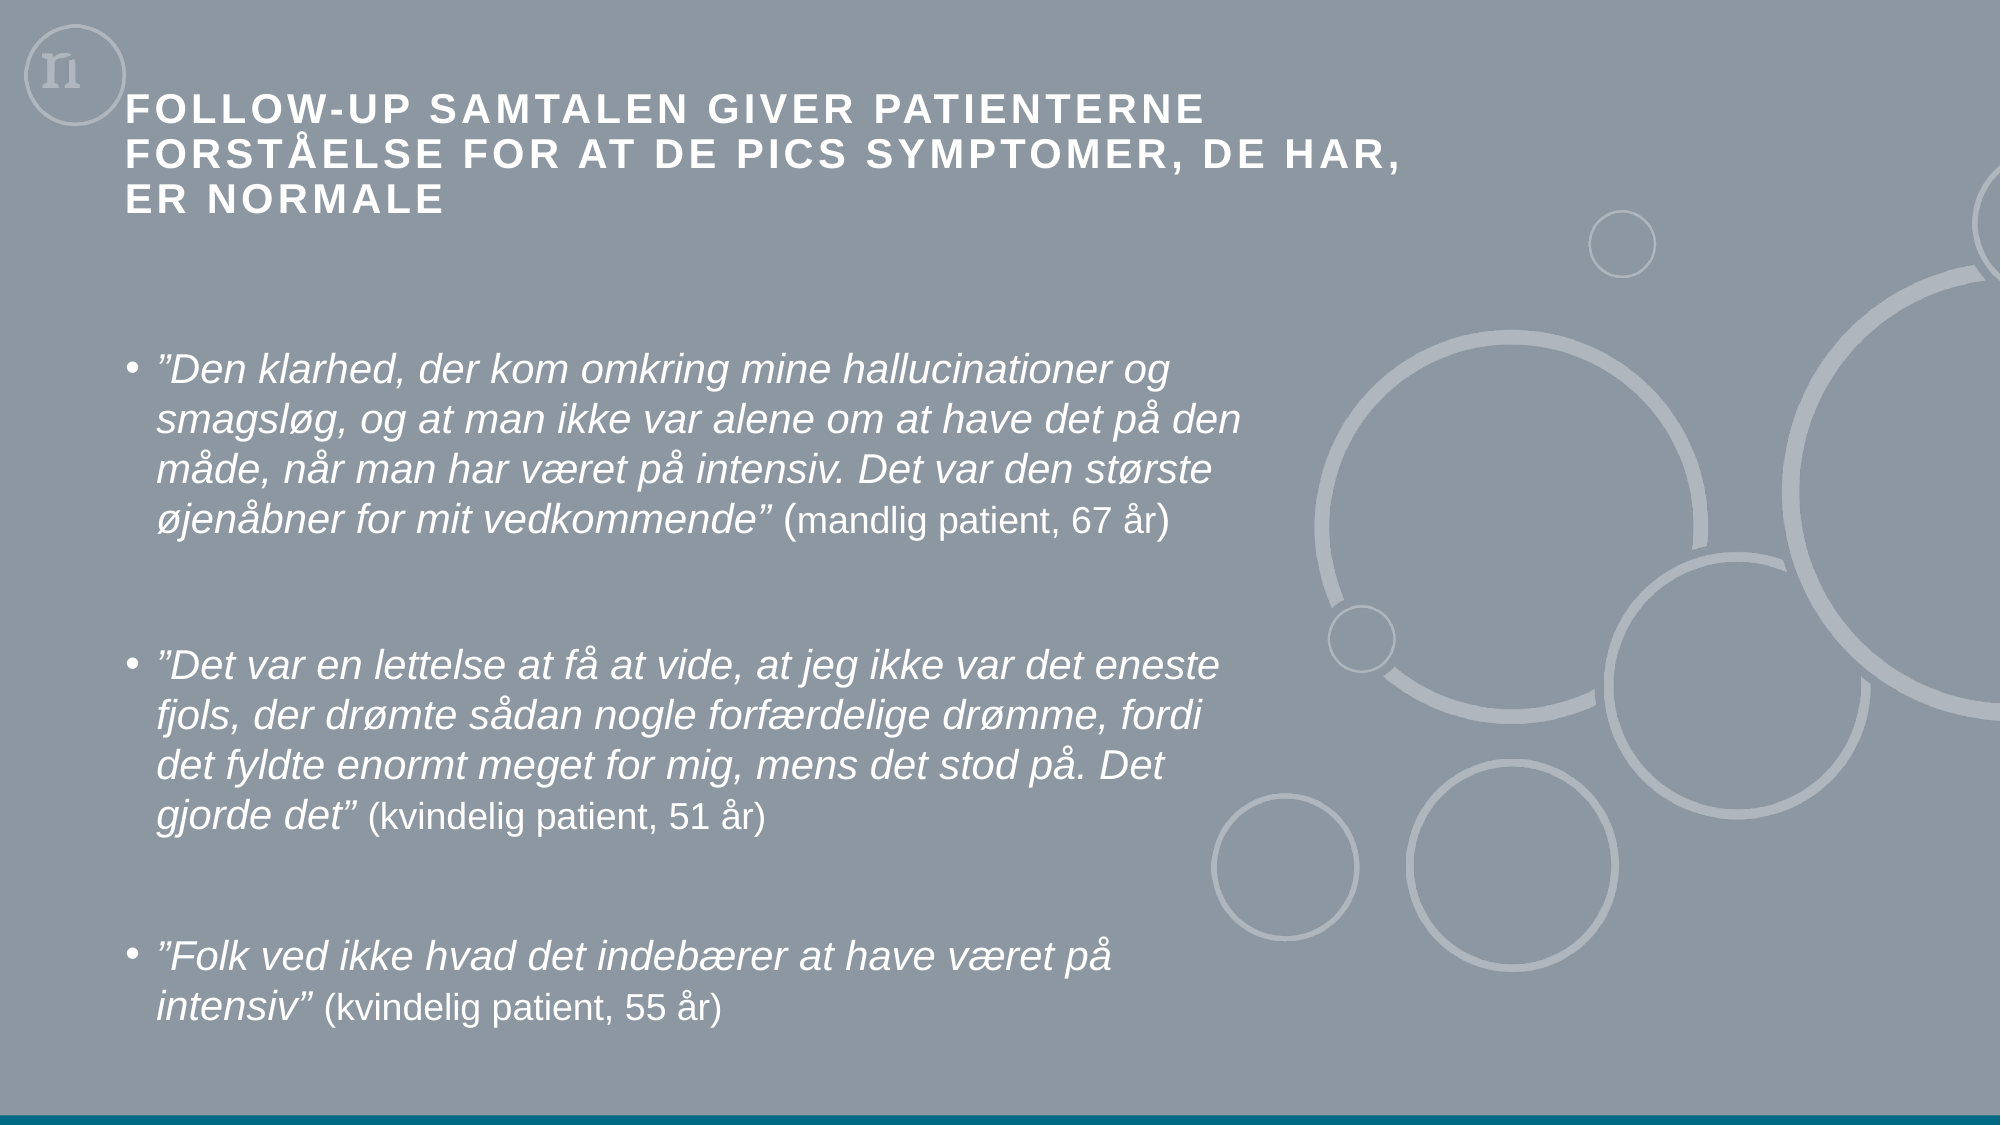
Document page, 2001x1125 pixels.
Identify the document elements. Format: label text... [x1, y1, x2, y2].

list ”Den klarhed, der kom omkring mine hallucinationer og smagsløg, og at man ikke var alene om at have det på den måde, når man har været på intensiv. Det var den største øjenåbner for mit vedkommende” (mandlig patient, 67 år) ”Det var en lettelse at få at vide, at jeg ikke var det eneste fjols, der drømte sådan nogle forfærdelige drømme, fordi det fyldte enormt meget for mig, mens det stod på. Det gjorde det” (kvindelig patient, 51 år) ”Folk ved ikke hvad det indebærer at have været på intensiv” (kvindelig patient, 55 år) [125, 268, 1272, 1061]
picture [24, 24, 126, 126]
picture [1211, 158, 2001, 972]
title Follow-up samtalen giver patienterne forståelse for at de PICS symptomer, de har, er normale [124, 58, 1463, 223]
